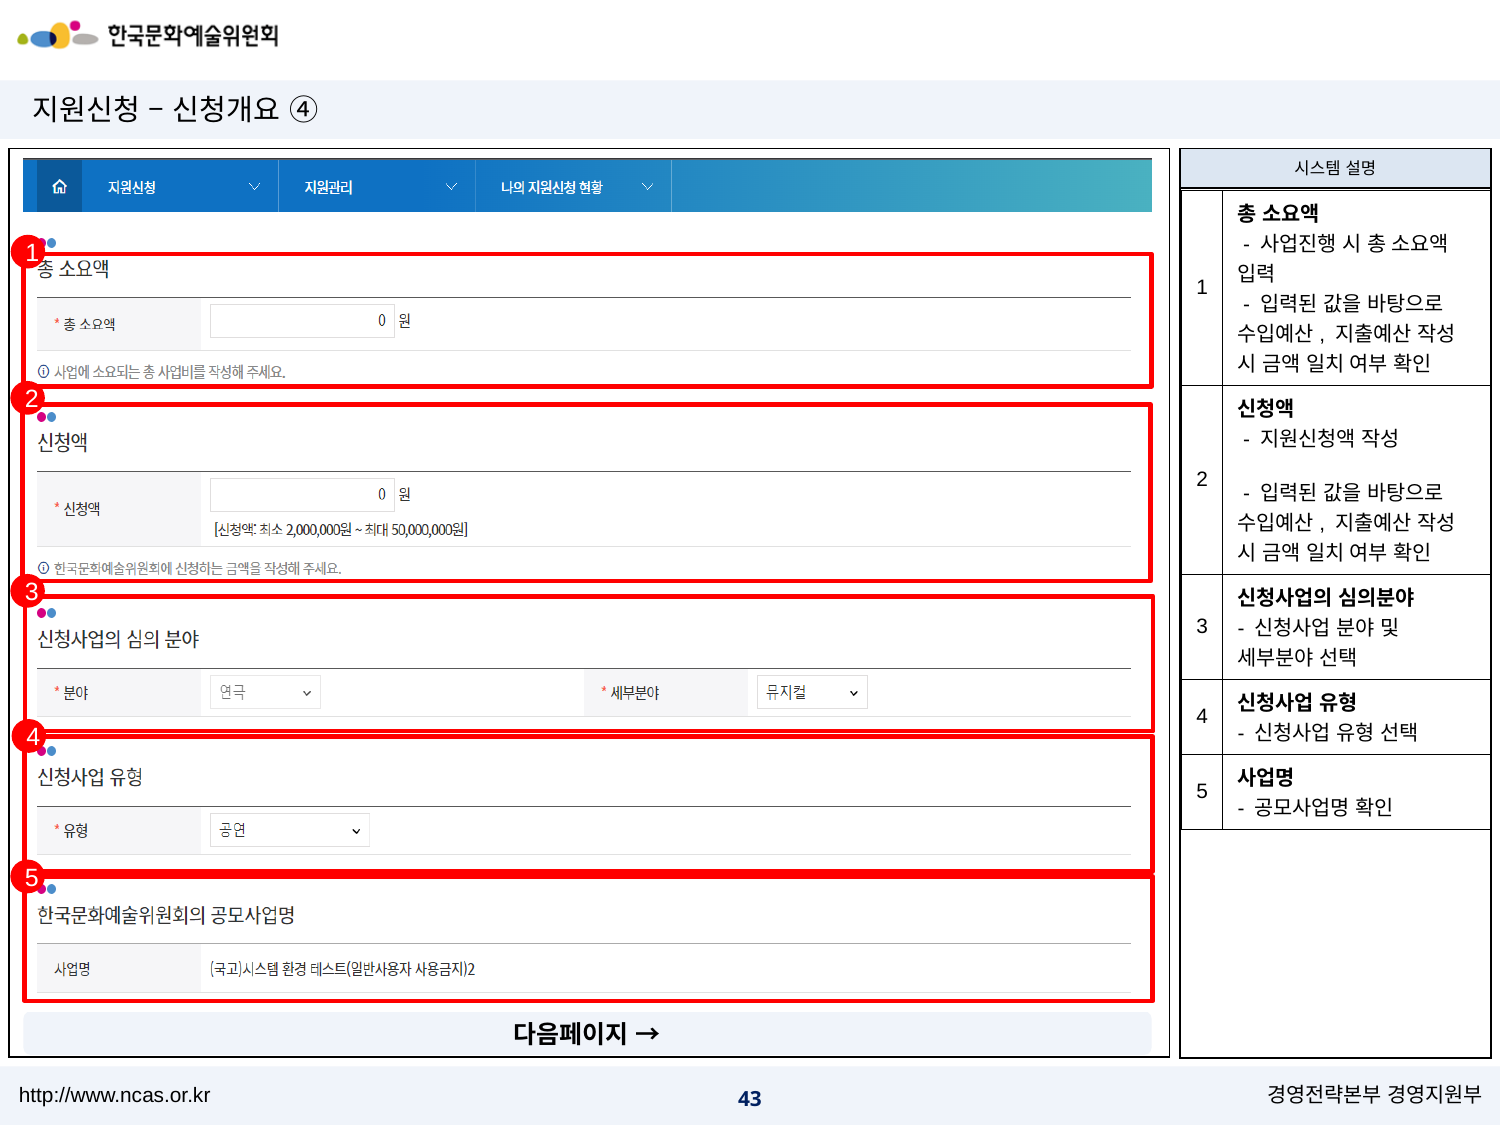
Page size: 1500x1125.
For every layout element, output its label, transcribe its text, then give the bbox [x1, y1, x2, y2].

text_box 3 [8, 574, 18, 608]
text_box 2 [8, 381, 18, 415]
table_header 1 [1182, 191, 1222, 385]
text_box 1 [8, 235, 18, 268]
picture [23, 158, 1152, 1012]
text_box 5 [8, 859, 18, 893]
table_cell 신청액 - 지원신청액 작성 - 입력된 값을 바탕으로 수입예산, 지출예산 작성 시 금액 일치 여부 확인 [1223, 386, 1491, 574]
table_cell 4 [1182, 680, 1222, 754]
text_box 4 [9, 720, 18, 752]
picture [13, 15, 285, 55]
text_box 지원신청 – 신청개요 ④ [17, 83, 334, 134]
table_cell 사업명 - 공모사업명 확인 [1223, 755, 1491, 829]
table_cell 신청사업 유형 - 신청사업 유형 선택 [1223, 680, 1491, 754]
table_header 총 소요액 - 사업진행 시 총 소요액 입력 - 입력된 값을 바탕으로 수입예산, 지출예산 작성 시 금액 일치 여부 확인 [1223, 191, 1491, 385]
text_box 다음페이지 → [21, 1015, 1154, 1057]
table_cell 2 [1182, 386, 1222, 574]
table_cell 5 [1182, 755, 1222, 829]
table_cell 3 [1182, 575, 1222, 679]
table_cell 신청사업의 심의분야 - 신청사업 분야 및 세부분야 선택 [1223, 575, 1491, 679]
